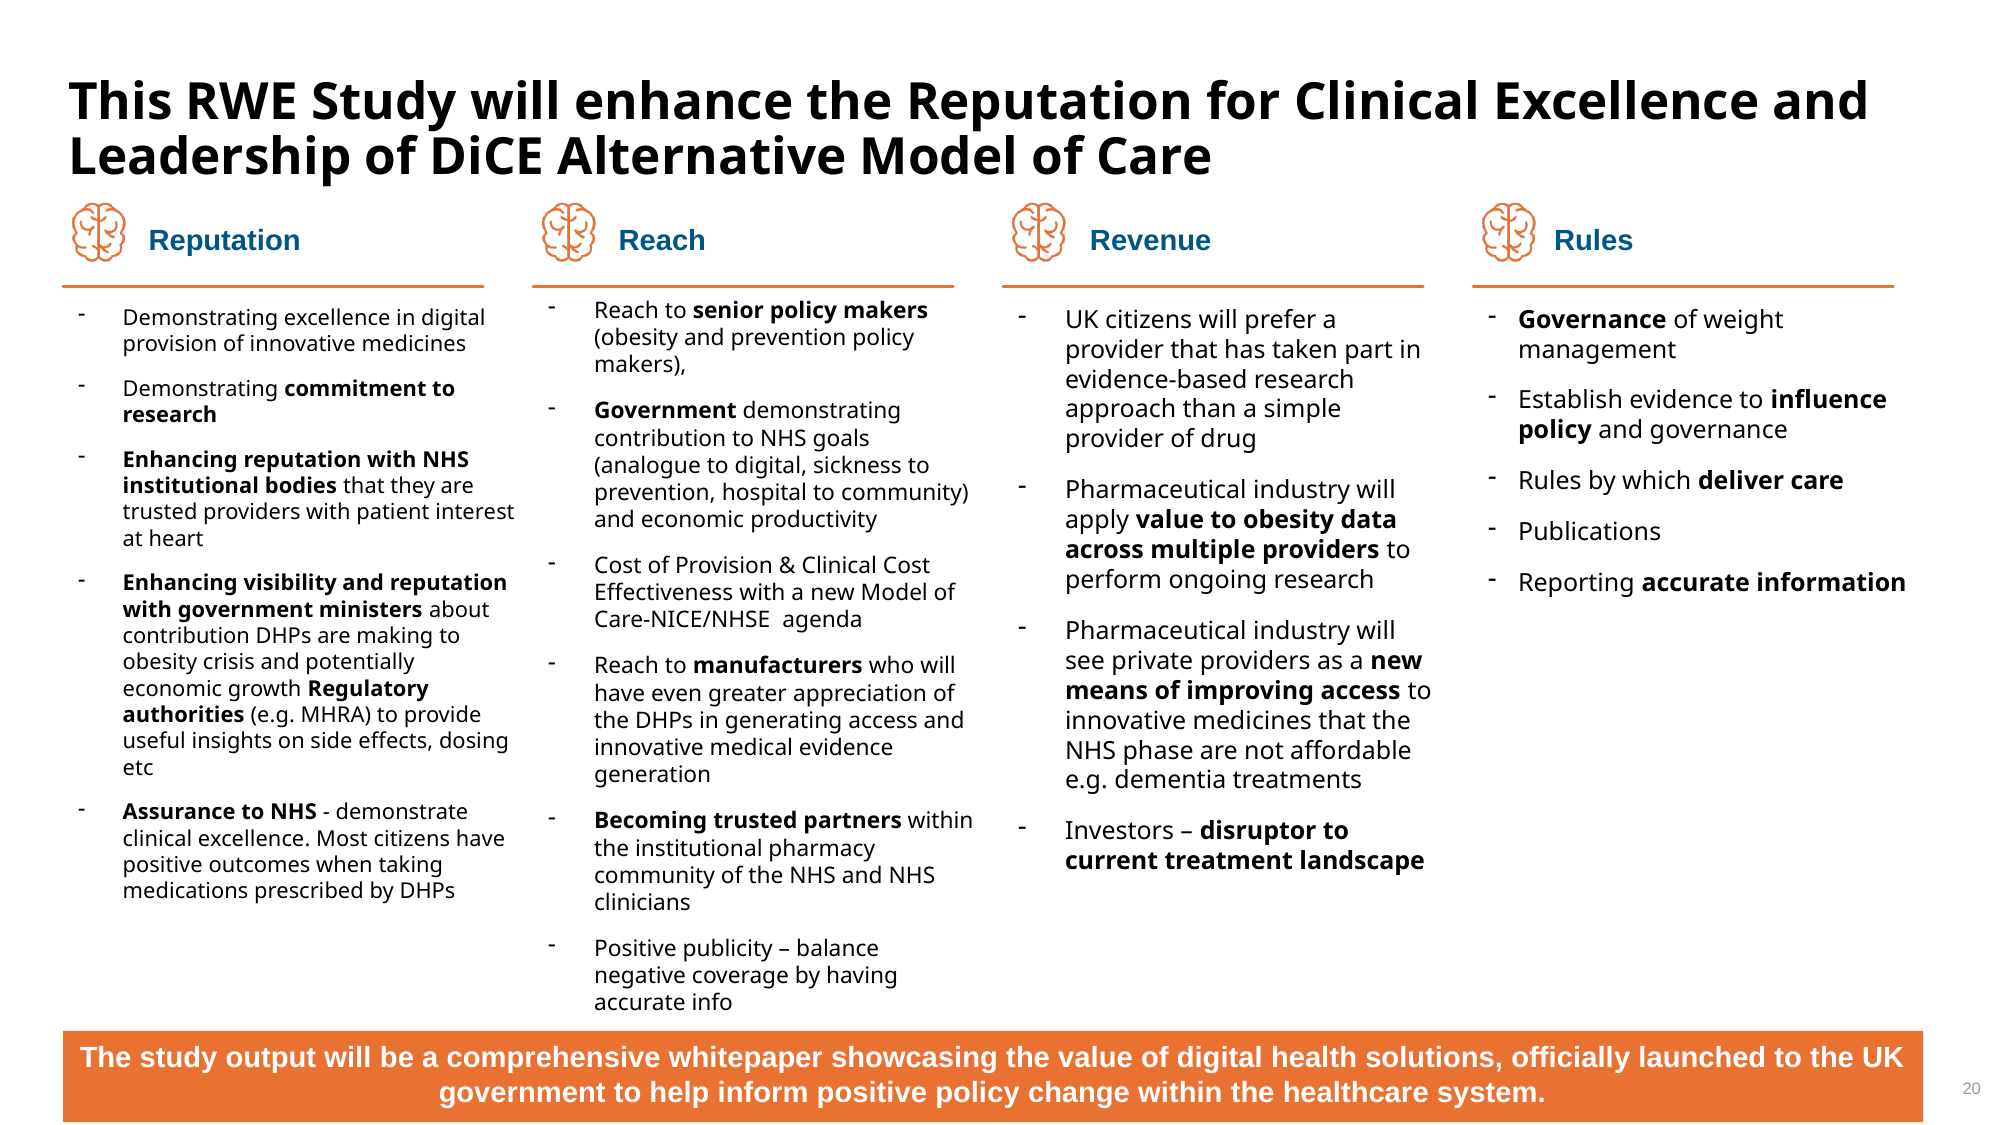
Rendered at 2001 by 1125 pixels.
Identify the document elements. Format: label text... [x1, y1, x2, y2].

picture [532, 196, 605, 269]
text_box Reach [605, 214, 722, 264]
text_box Reputation [135, 214, 316, 264]
text_box Rules [1545, 214, 1649, 264]
list Reach to senior policy makers (obesity and prevention policy makers), Government demonstrating contribution to NHS goals (analogue to digital, sickness to prevention, hospital to community) and economic productivity Cost of Provision & Clinical Cost Effectiveness with a new Model of Care-NICE/NHSE agenda Reach to manufacturers who will have even greater appreciation of the DHPs in generating access and innovative medical evidence generation Becoming trusted partners within the institutional pharmacy community of the NHS and NHS clinicians Positive publicity – balance negative coverage by having accurate info [533, 288, 991, 1028]
picture [1472, 196, 1545, 269]
picture [62, 196, 135, 269]
picture [1002, 196, 1075, 269]
list Demonstrating excellence in digital provision of innovative medicines Demonstrating commitment to research Enhancing reputation with NHS institutional bodies that they are trusted providers with patient interest at heart Enhancing visibility and reputation with government ministers about contribution DHPs are making to obesity crisis and potentially economic growth Regulatory authorities (e.g. MHRA) to provide useful insights on side effects, dosing etc Assurance to NHS - demonstrate clinical excellence. Most citizens have positive outcomes when taking medications prescribed by DHPs [63, 295, 533, 916]
list UK citizens will prefer a provider that has taken part in evidence-based research approach than a simple provider of drug Pharmaceutical industry will apply value to obesity data across multiple providers to perform ongoing research Pharmaceutical industry will see private providers as a new means of improving access to innovative medicines that the NHS phase are not affordable e.g. dementia treatments Investors – disruptor to current treatment landscape [1003, 295, 1454, 916]
title This RWE Study will enhance the Reputation for Clinical Excellence and Leadership of DiCE Alternative Model of Care [53, 67, 1914, 194]
text_box The study output will be a comprehensive whitepaper showcasing the value of digital health solutions, officially launched to the UK government to help inform positive policy change within the healthcare system. [62, 1029, 1925, 1124]
text_box Revenue [1075, 214, 1227, 264]
list Governance of weight management Establish evidence to influence policy and governance Rules by which deliver care Publications Reporting accurate information [1473, 295, 1924, 916]
